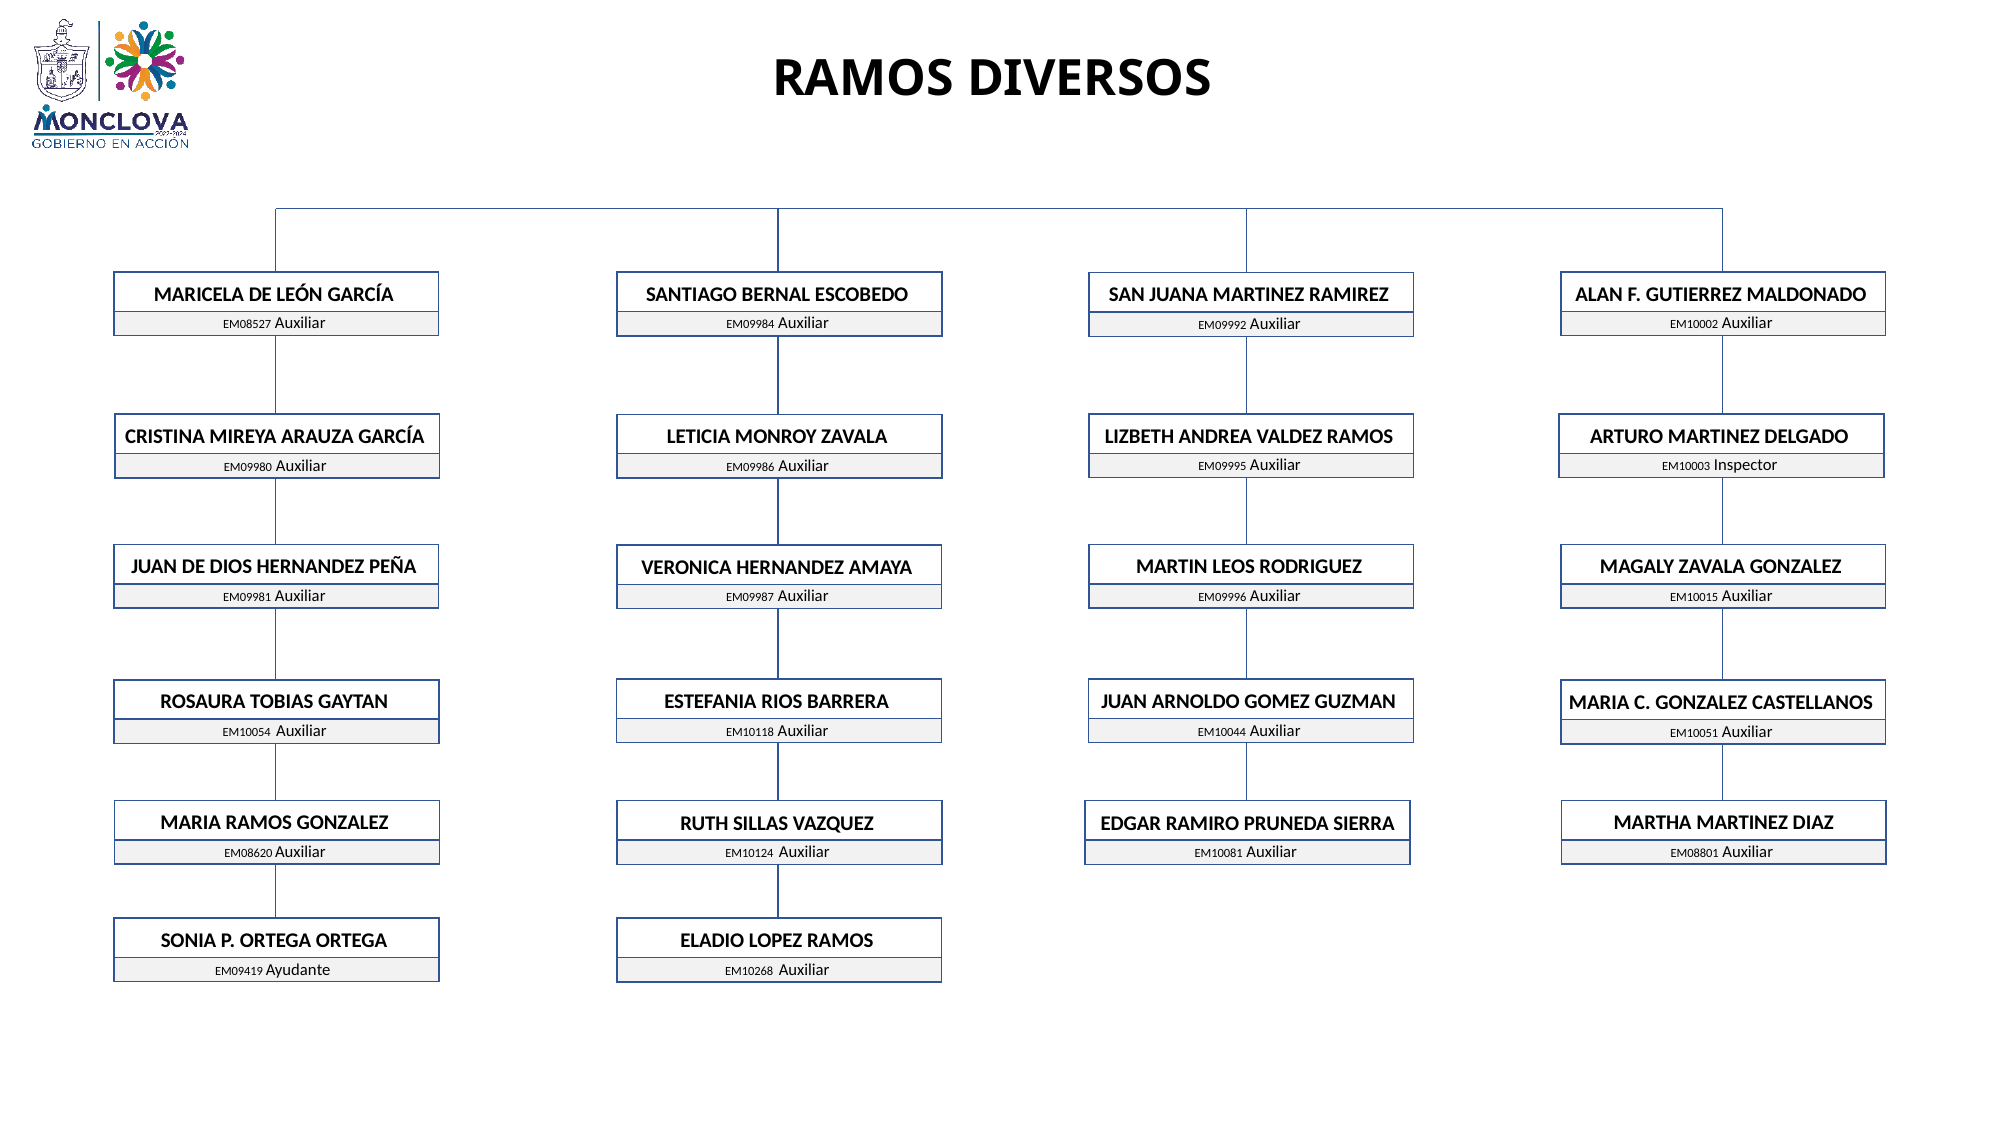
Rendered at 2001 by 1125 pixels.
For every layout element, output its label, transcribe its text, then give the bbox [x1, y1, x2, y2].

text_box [1560, 679, 1886, 744]
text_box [114, 414, 440, 479]
text_box RAMOS DIVERSOS [14, 5, 1983, 146]
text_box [113, 271, 439, 336]
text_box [114, 679, 439, 744]
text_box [617, 800, 942, 865]
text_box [616, 678, 942, 743]
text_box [1559, 413, 1885, 478]
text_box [617, 414, 942, 479]
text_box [1088, 413, 1414, 478]
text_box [1560, 271, 1886, 336]
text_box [1085, 800, 1410, 865]
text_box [1088, 678, 1414, 743]
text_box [616, 544, 942, 609]
picture [31, 19, 188, 148]
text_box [114, 917, 439, 982]
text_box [114, 800, 440, 865]
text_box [113, 544, 439, 609]
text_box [1561, 800, 1887, 865]
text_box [616, 918, 942, 982]
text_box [1560, 544, 1886, 609]
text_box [1088, 544, 1414, 609]
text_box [617, 272, 942, 336]
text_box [1088, 272, 1414, 337]
